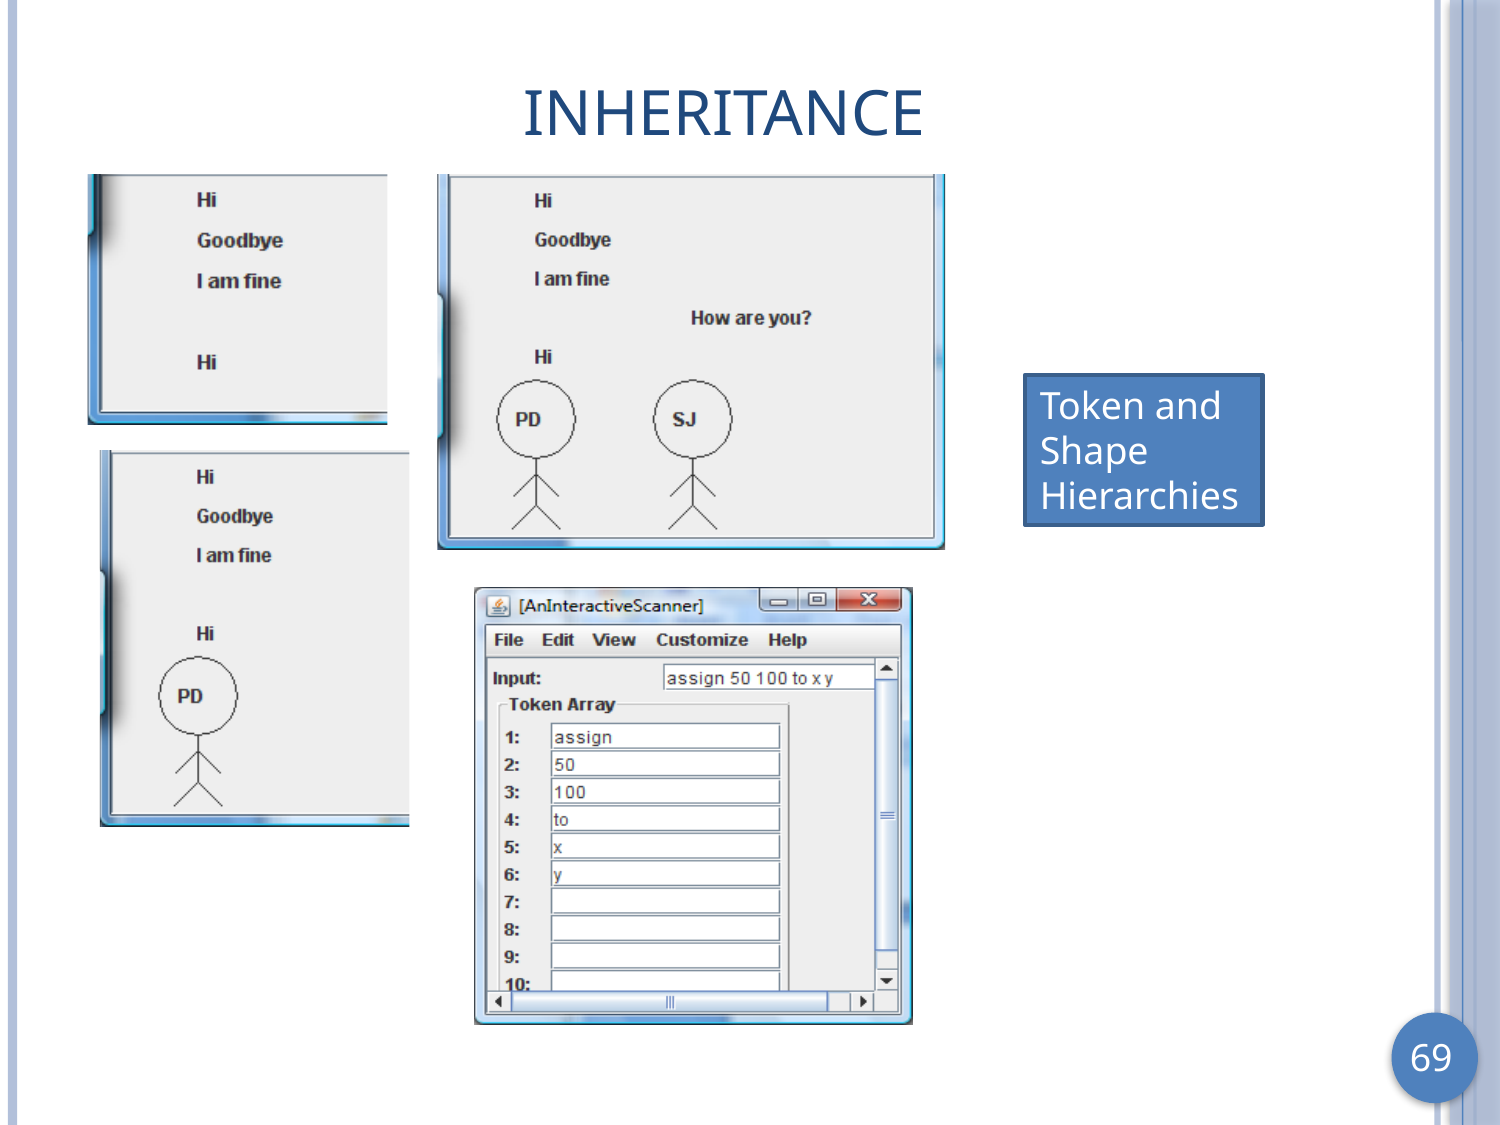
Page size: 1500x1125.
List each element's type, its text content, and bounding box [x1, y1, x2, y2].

picture [474, 586, 913, 1026]
picture [99, 449, 410, 827]
text_box Token and Shape Hierarchies [1023, 373, 1265, 527]
title Inheritance [75, 45, 1375, 175]
picture [436, 174, 946, 551]
picture [86, 174, 388, 426]
